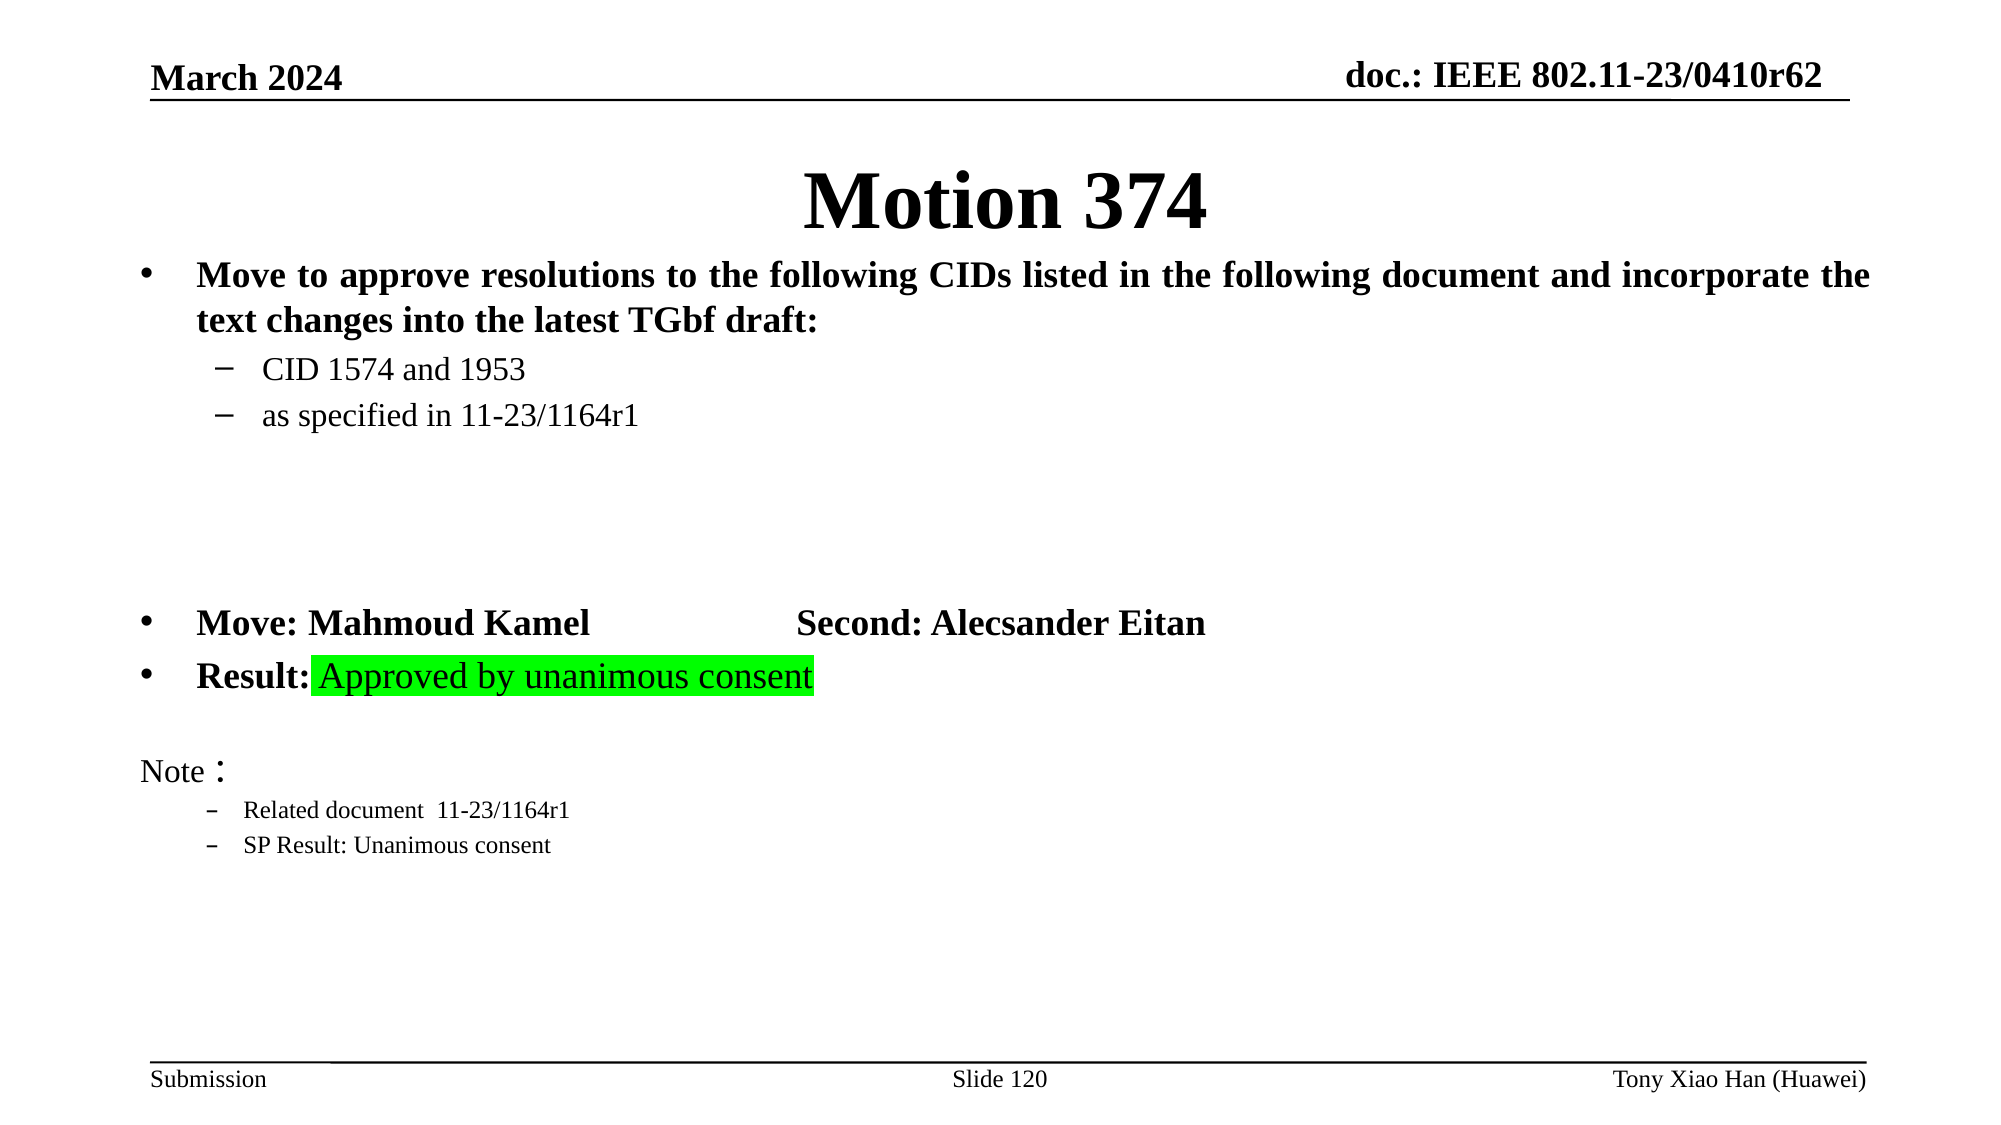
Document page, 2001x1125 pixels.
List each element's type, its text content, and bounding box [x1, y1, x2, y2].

text_box Motion 374 [368, 137, 1644, 212]
text_box Move to approve resolutions to the following CIDs listed in the following document and incorporate the text changes into the latest TGbf draft: CID 1574 and 1953 as specified in 11-23/1164r1 Move: Mahmoud Kamel Second: Alecsander Eitan Result: Approved by unanimous consent Note： Related document 11-23/1164r1 SP Result: Unanimous consent [125, 212, 1888, 900]
